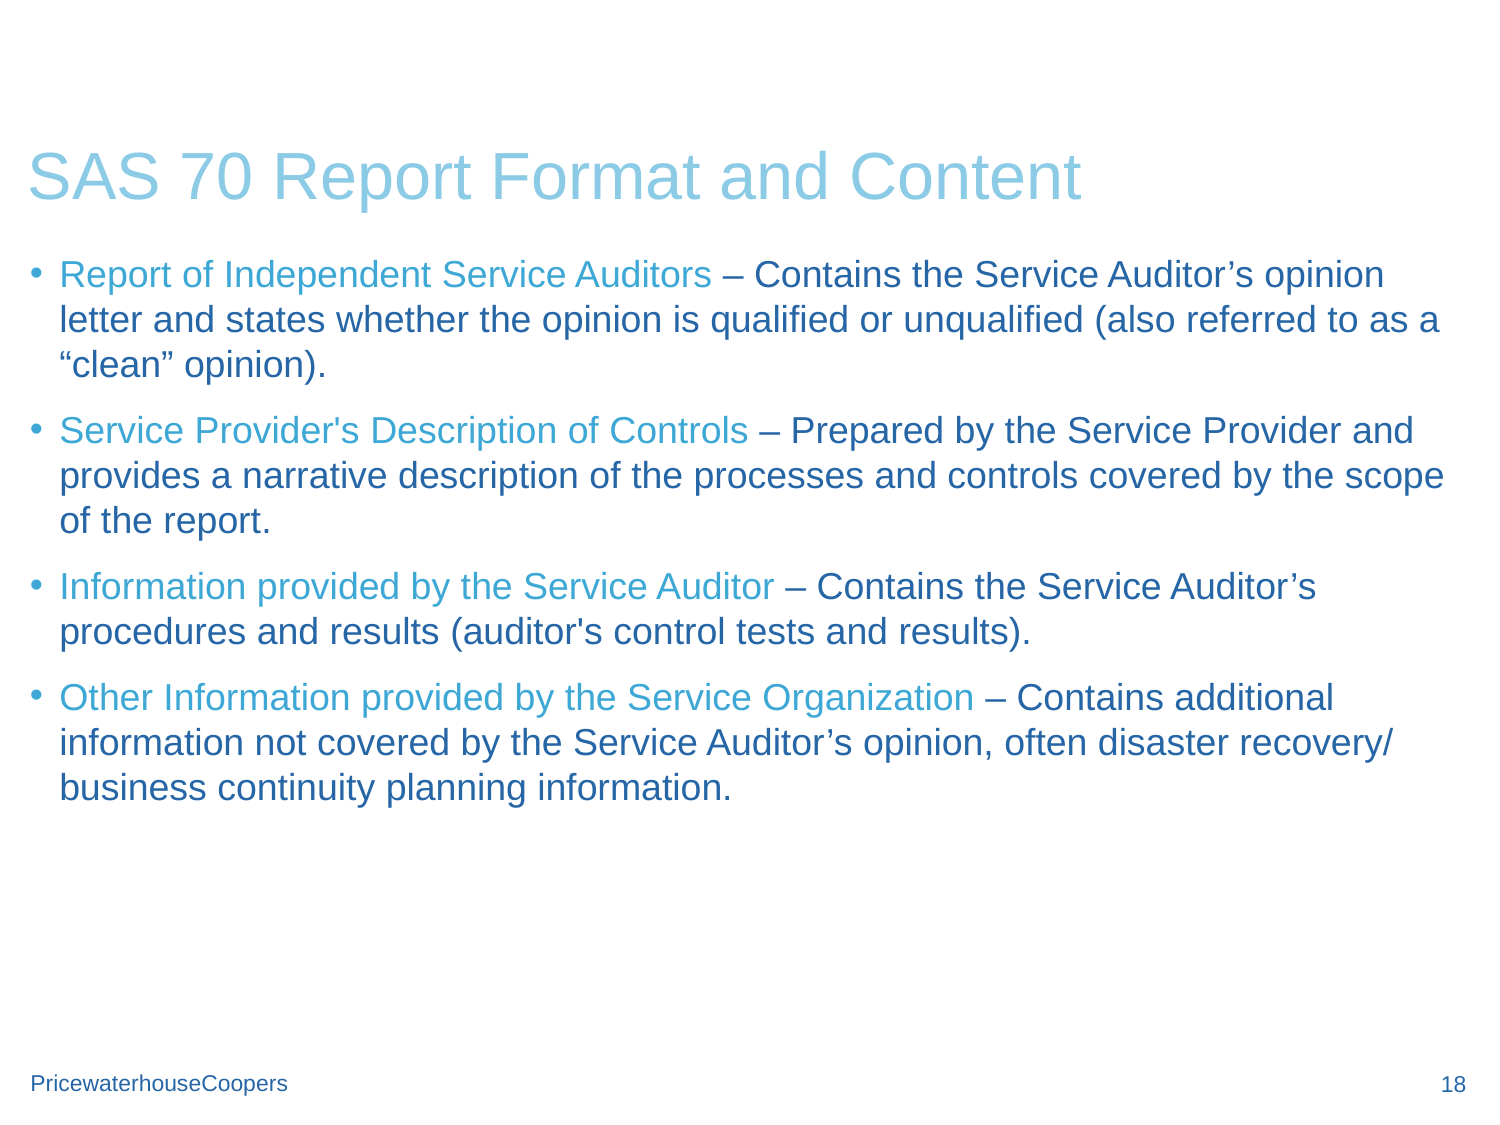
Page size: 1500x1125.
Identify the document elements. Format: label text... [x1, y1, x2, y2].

title SAS 70 Report Format and Content [27, 24, 1473, 213]
list Report of Independent Service Auditors – Contains the Service Auditor’s opinion letter and states whether the opinion is qualified or unqualified (also referred to as a “clean” opinion). Service Provider's Description of Controls – Prepared by the Service Provider and provides a narrative description of the processes and controls covered by the scope of the report. Information provided by the Service Auditor – Contains the Service Auditor’s procedures and results (auditor's control tests and results). Other Information provided by the Service Organization – Contains additional information not covered by the Service Auditor’s opinion, often disaster recovery/ business continuity planning information. [29, 249, 1468, 1050]
slide_number 18 [1116, 1070, 1467, 1096]
